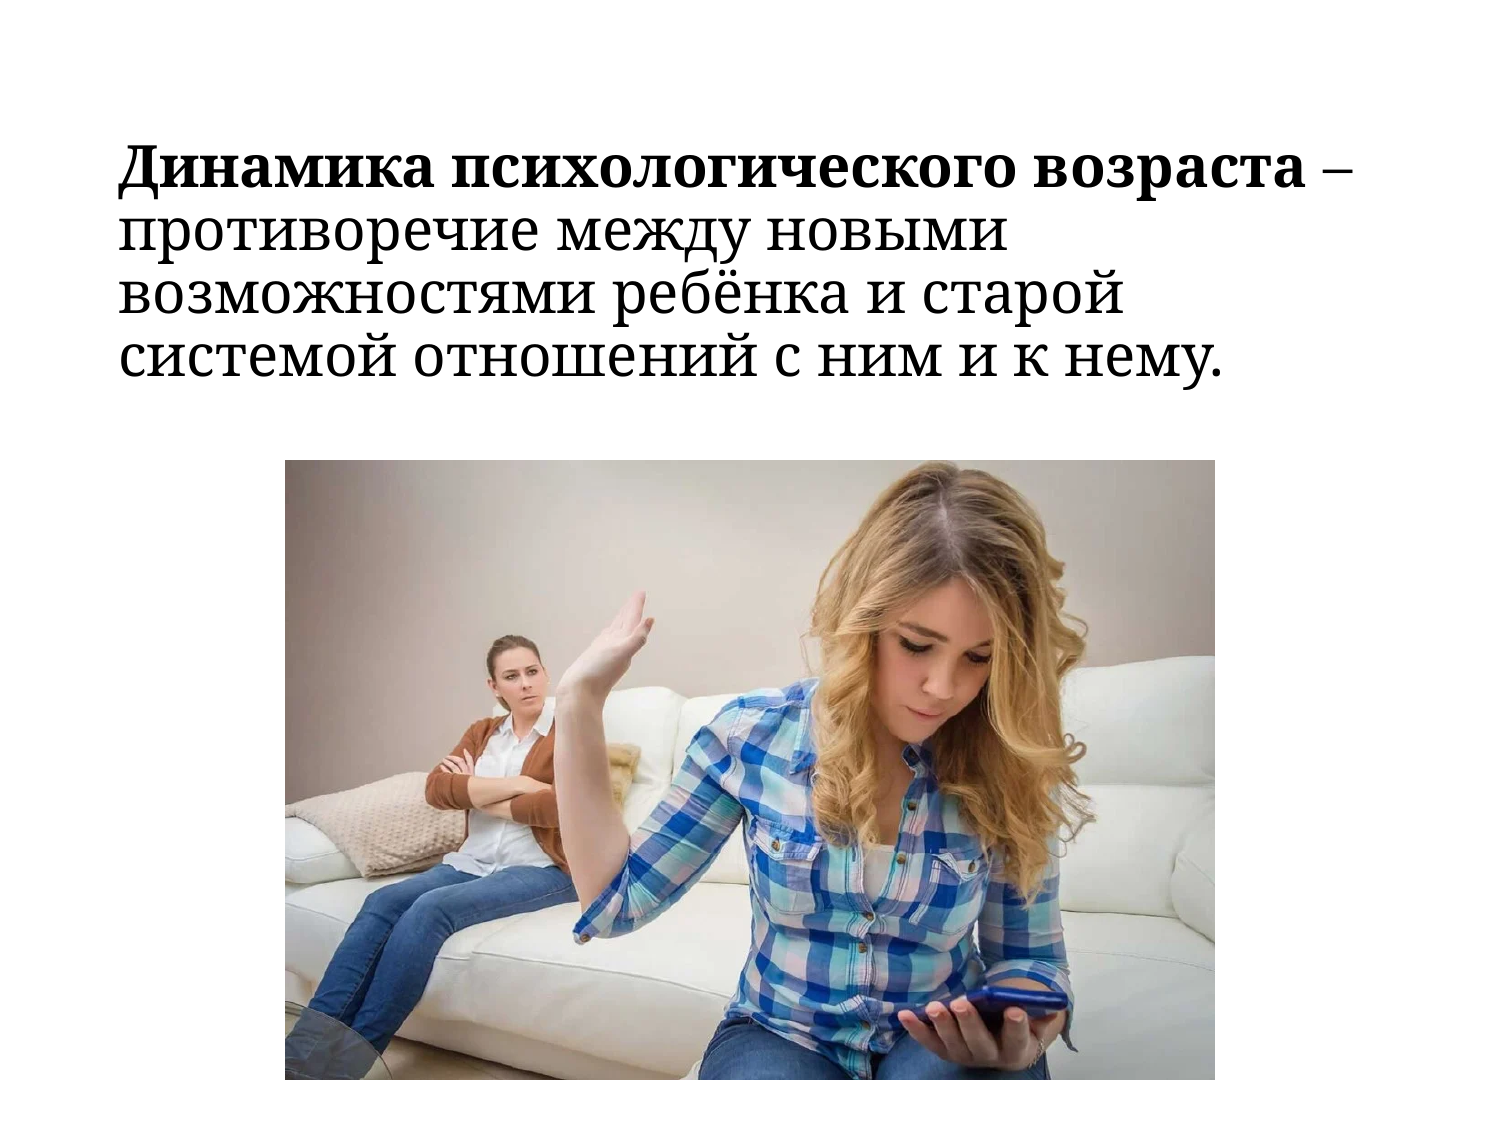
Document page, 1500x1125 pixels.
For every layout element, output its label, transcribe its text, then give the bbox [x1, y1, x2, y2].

list Динамика психологического возраста – противоречие между новыми возможностями ребёнка и старой системой отношений с ним и к нему. [103, 129, 1397, 844]
picture [285, 460, 1215, 1080]
